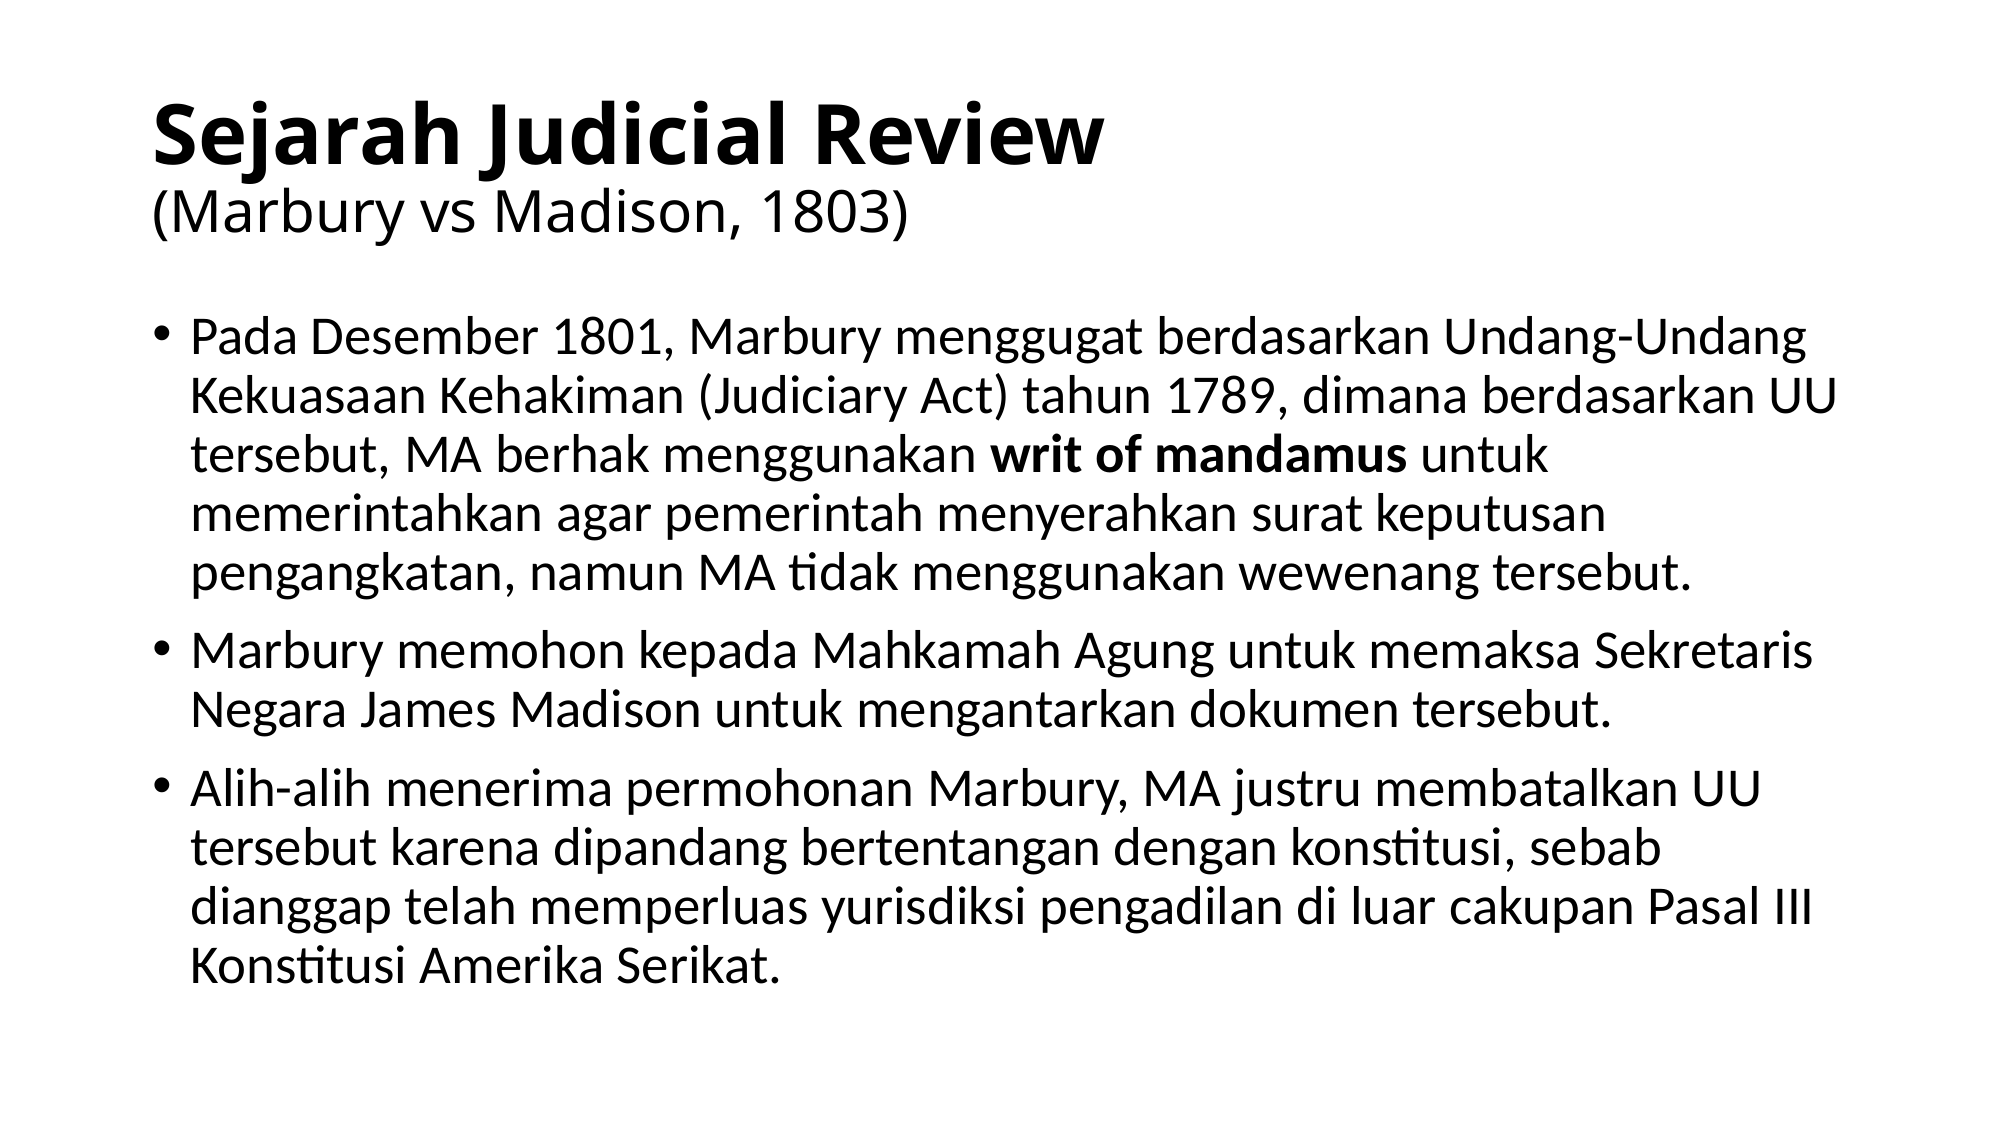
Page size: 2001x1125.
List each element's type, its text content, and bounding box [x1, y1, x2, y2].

title Sejarah Judicial Review (Marbury vs Madison, 1803) [137, 59, 1863, 278]
list Pada Desember 1801, Marbury menggugat berdasarkan Undang-Undang Kekuasaan Kehakiman (Judiciary Act) tahun 1789, dimana berdasarkan UU tersebut, MA berhak menggunakan writ of mandamus untuk memerintahkan agar pemerintah menyerahkan surat keputusan pengangkatan, namun MA tidak menggunakan wewenang tersebut. Marbury memohon kepada Mahkamah Agung untuk memaksa Sekretaris Negara James Madison untuk mengantarkan dokumen tersebut. Alih-alih menerima permohonan Marbury, MA justru membatalkan UU tersebut karena dipandang bertentangan dengan konstitusi, sebab dianggap telah memperluas yurisdiksi pengadilan di luar cakupan Pasal III Konstitusi Amerika Serikat. [137, 299, 1863, 1014]
